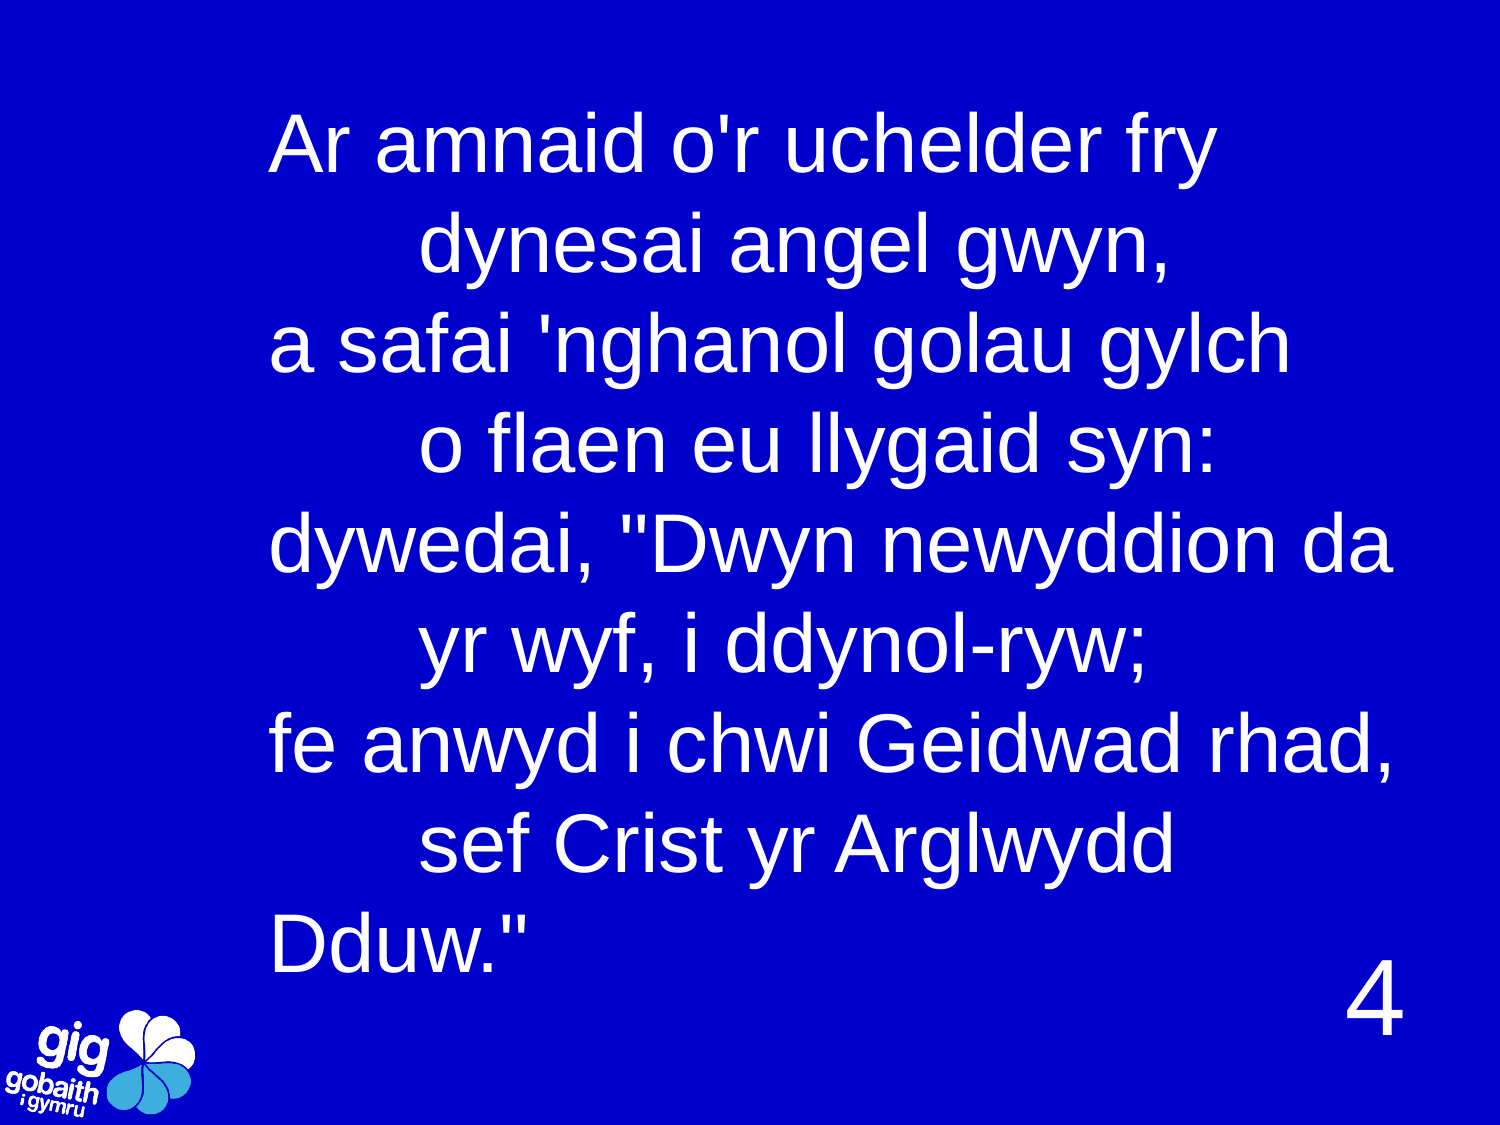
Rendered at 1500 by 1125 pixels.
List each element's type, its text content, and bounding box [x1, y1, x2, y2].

text_box 4 [1330, 924, 1500, 1064]
picture [5, 1010, 195, 1118]
title Ar amnaid o'r uchelder fry dynesai angel gwyn, a safai 'nghanol golau gylch o flaen eu llygaid syn: dywedai, "Dwyn newyddion da yr wyf, i ddynol-ryw; fe anwyd i chwi Geidwad rhad, sef Crist yr Arglwydd Dduw." [253, 81, 1459, 894]
